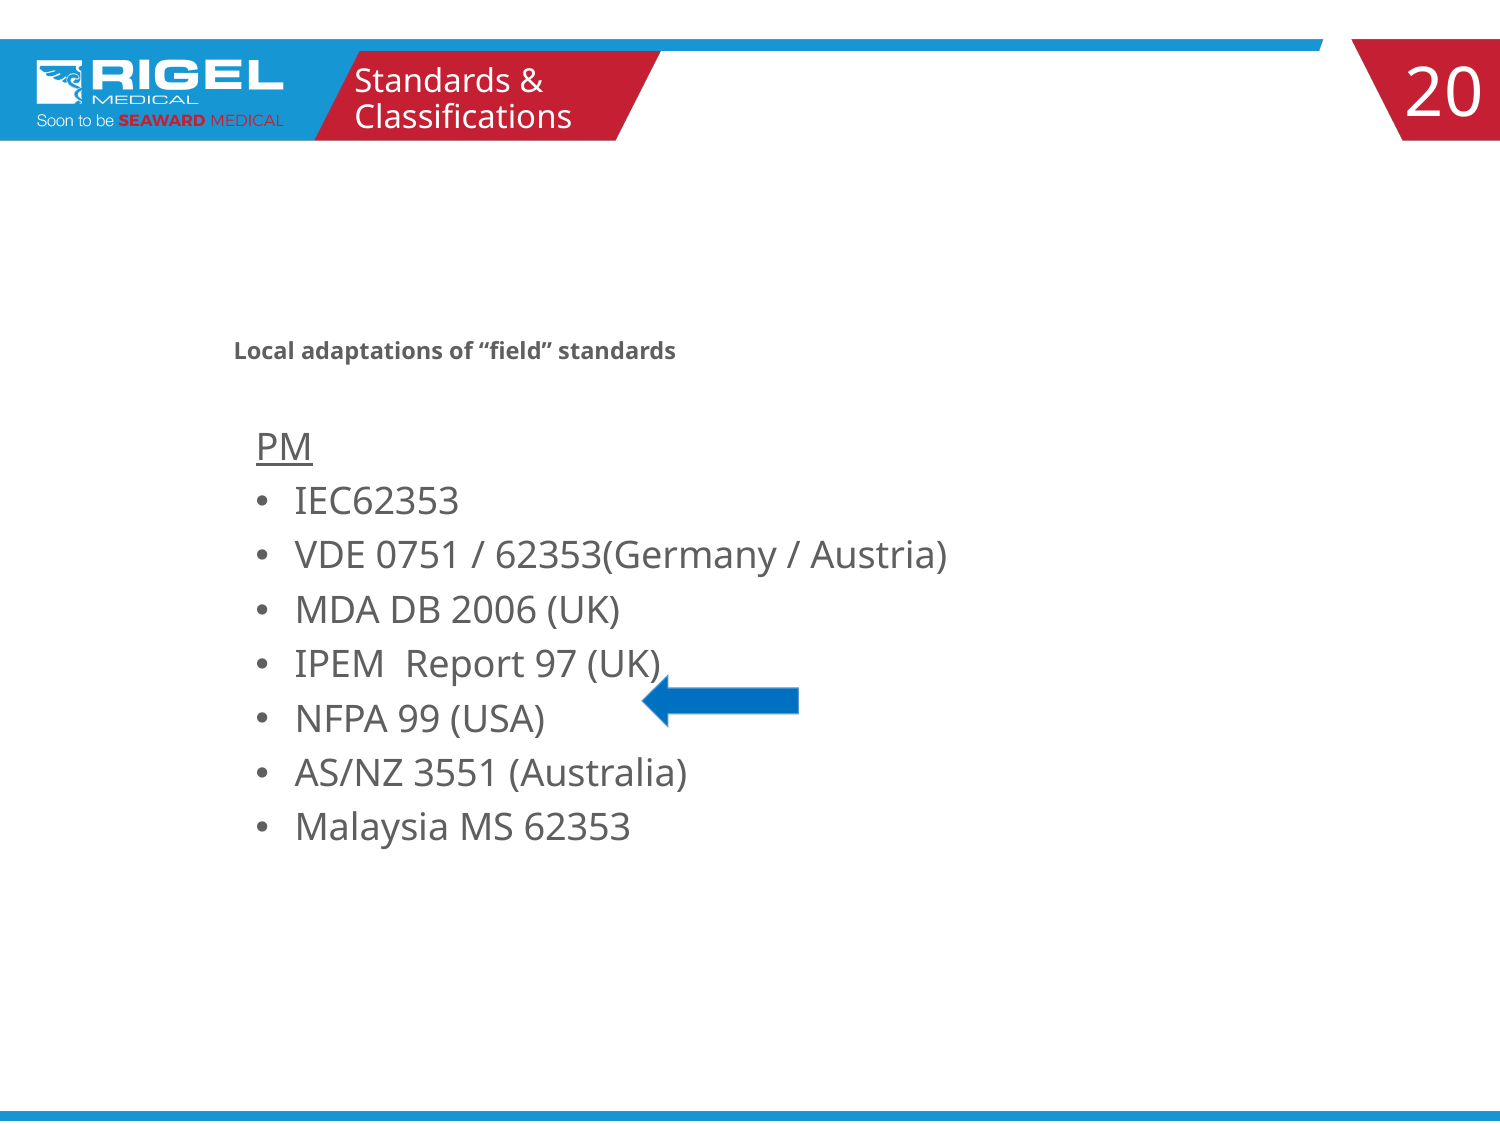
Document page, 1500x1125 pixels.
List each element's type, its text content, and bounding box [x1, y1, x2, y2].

list PM IEC62353 VDE 0751 / 62353(Germany / Austria) MDA DB 2006 (UK) IPEM Report 97 (UK) NFPA 99 (USA) AS/NZ 3551 (Australia) Malaysia MS 62353 [240, 420, 1254, 860]
title Local adaptations of “field” standards [218, 331, 1166, 401]
text_box 20 [1294, 53, 1500, 137]
text_box [641, 673, 799, 728]
picture [0, 39, 1500, 1121]
text_box Standards & Classifications [343, 58, 643, 141]
